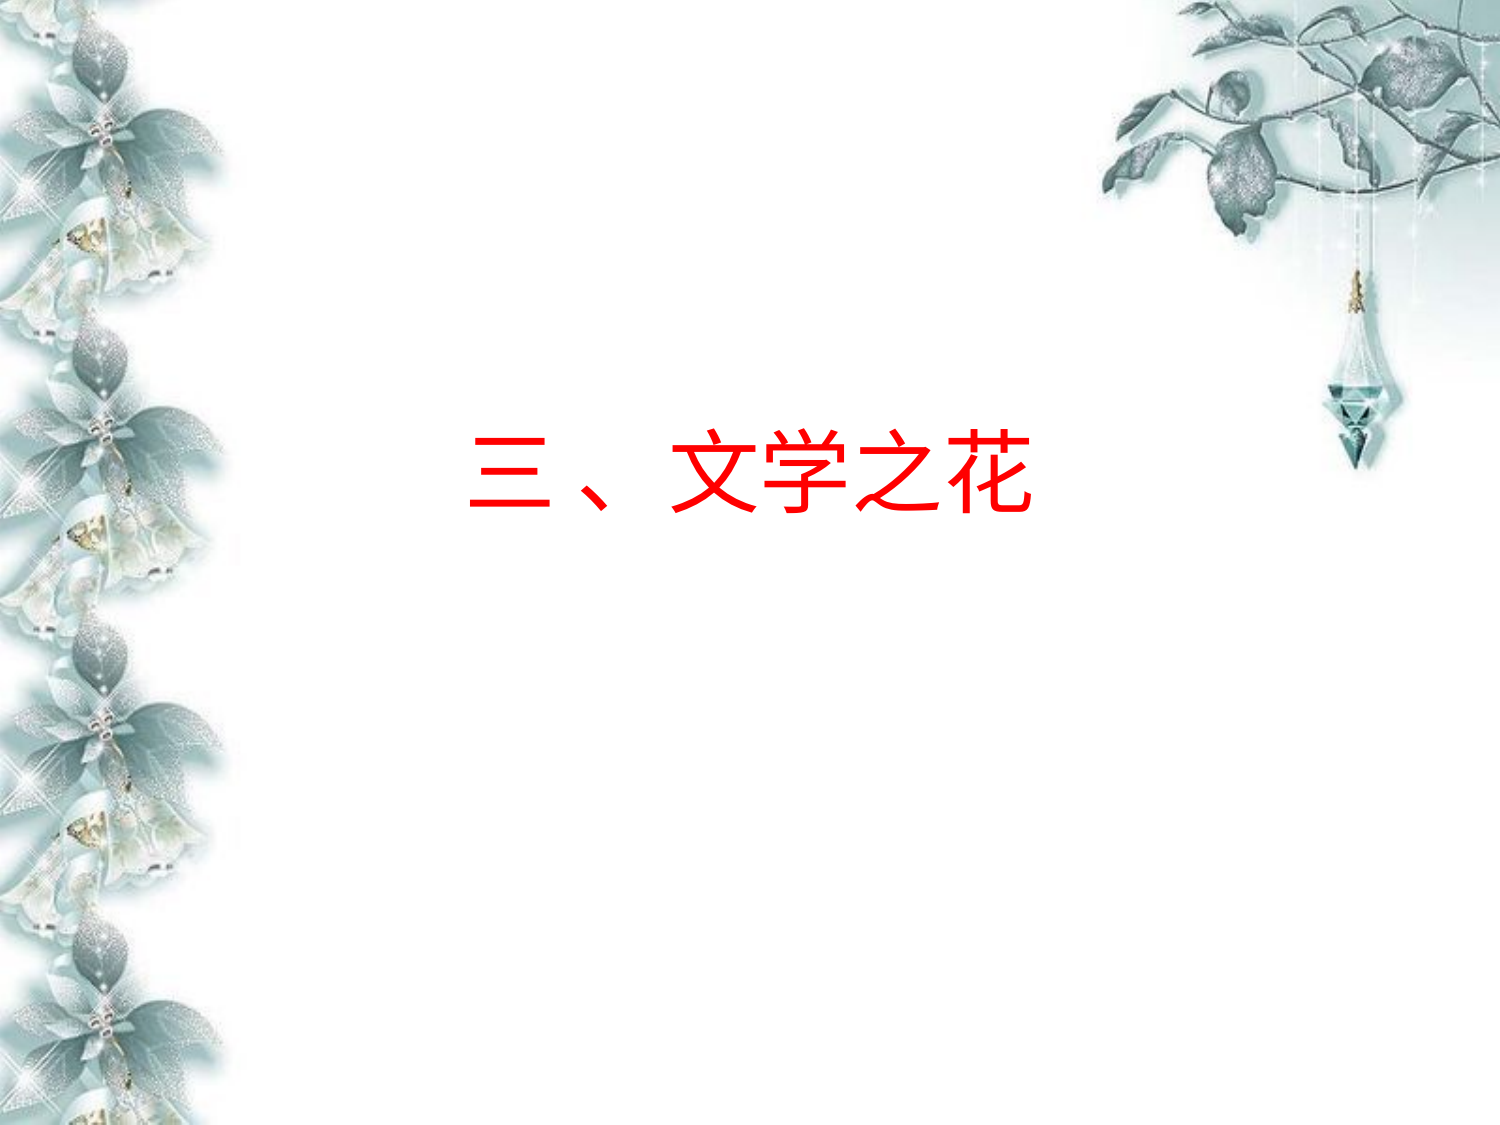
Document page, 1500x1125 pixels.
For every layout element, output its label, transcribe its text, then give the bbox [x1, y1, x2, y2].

title 三 、文学之花 [112, 349, 1388, 591]
picture [0, 0, 1500, 1125]
